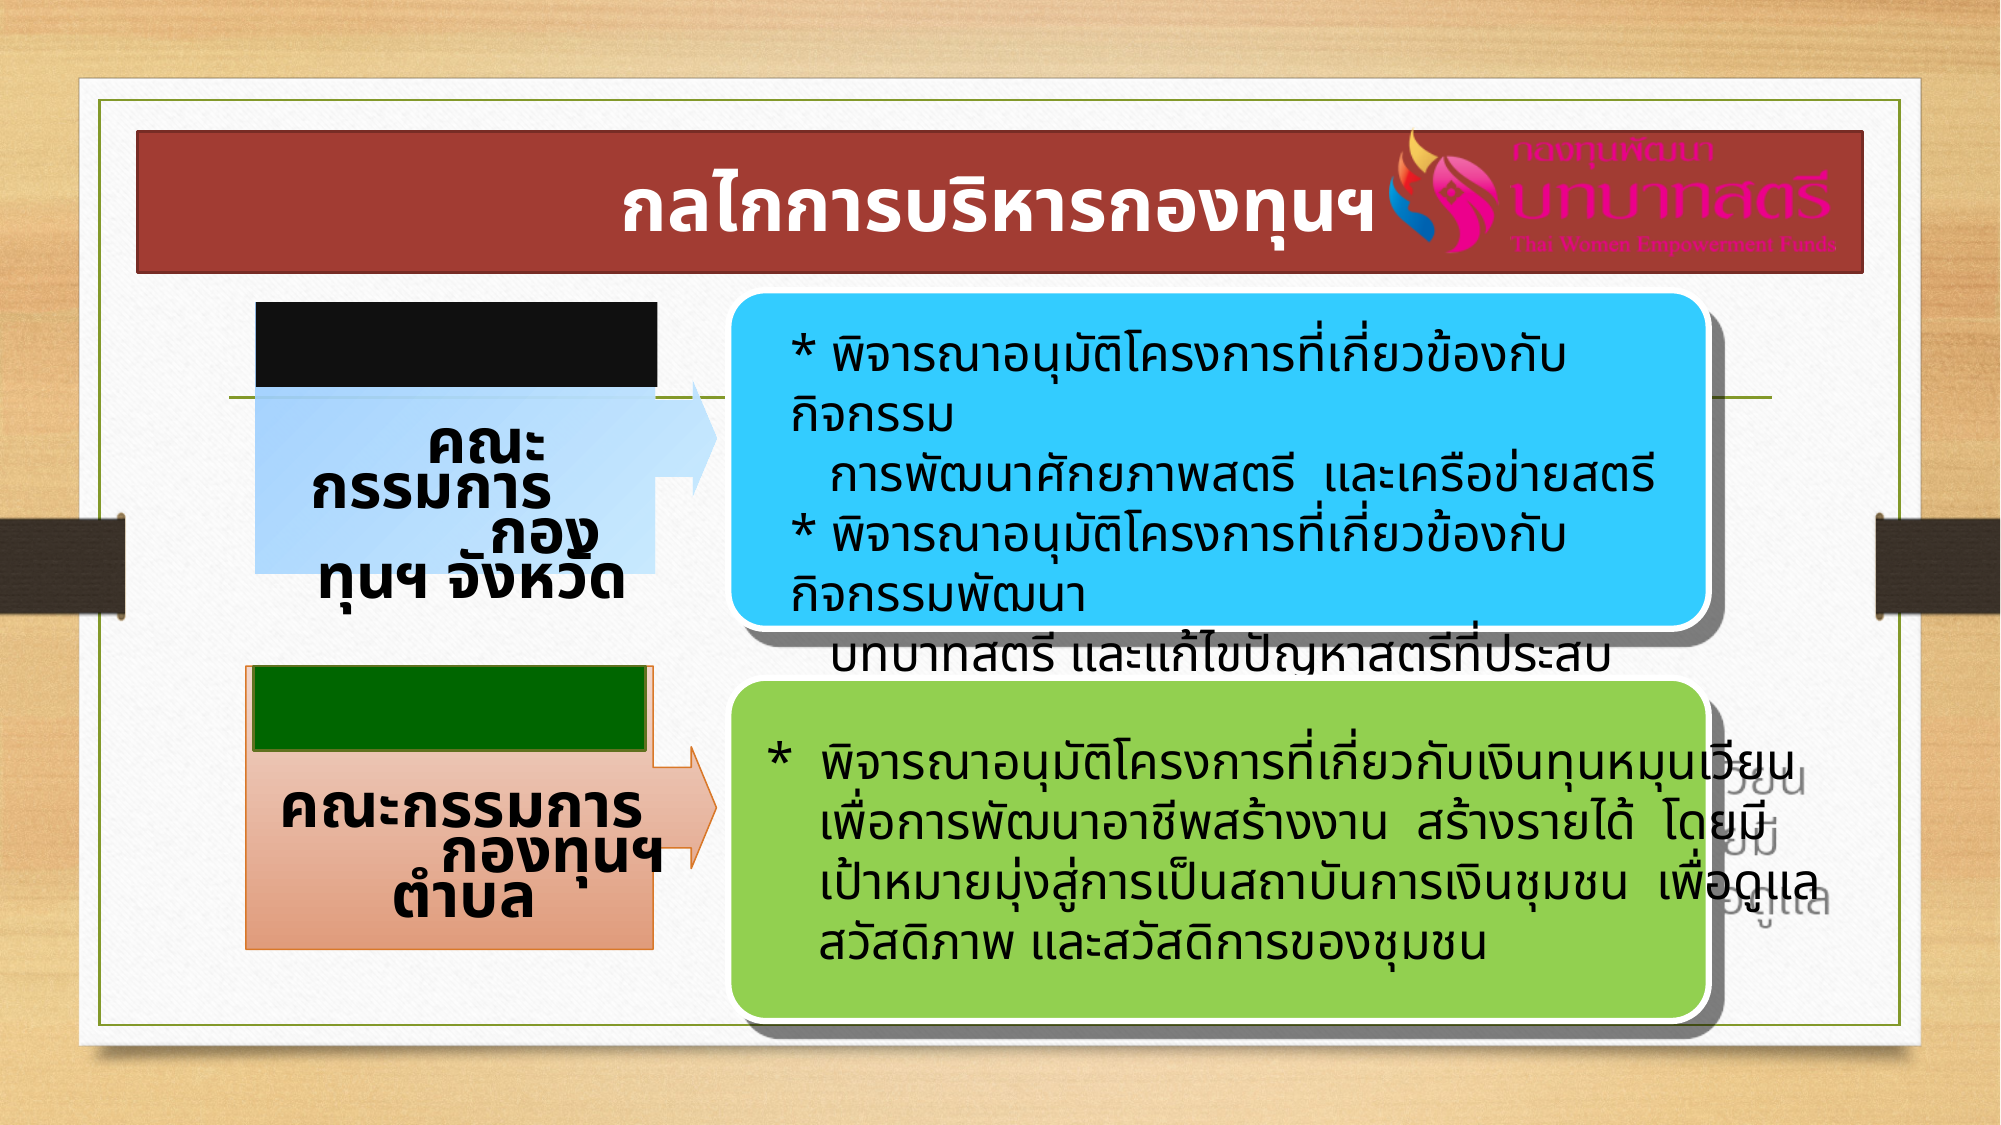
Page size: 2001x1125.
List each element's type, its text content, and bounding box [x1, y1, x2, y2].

text_box * พิจารณาอนุมัติโครงการที่เกี่ยวข้องกับกิจกรรม การพัฒนาศักยภาพสตรี และเครือข่ายสตรี * พิจารณาอนุมัติโครงการที่เกี่ยวข้องกับกิจกรรมพัฒนา บทบาทสตรี และแก้ไขปัญหาสตรีที่ประสบปัญหา (ตามกรอบยุทธศาสตร์ฯ ชาติ กำหนด) [775, 314, 1698, 687]
text_box [252, 665, 647, 752]
text_box [255, 379, 717, 574]
title กลไกการบริหารกองทุนฯ [137, 93, 1863, 311]
text_box คณะกรรมการ กองทุนฯ ตำบล [226, 784, 682, 935]
text_box [728, 290, 1709, 629]
text_box [255, 301, 659, 388]
text_box [245, 935, 654, 951]
text_box [245, 665, 718, 870]
text_box คณะกรรมการ กองทุนฯ จังหวัด [267, 420, 658, 615]
text_box * พิจารณาอนุมัติโครงการที่เกี่ยวกับเงินทุนหมุนเวียน เพื่อการพัฒนาอาชีพสร้างงาน สร้างรายได้ โดยมี เป้าหมายมุ่งสู่การเป็นสถาบันการเงินชุมชน เพื่อดูแล สวัสดิภาพ และสวัสดิการของชุมชน [728, 677, 1709, 1022]
picture [0, 0, 2001, 1125]
